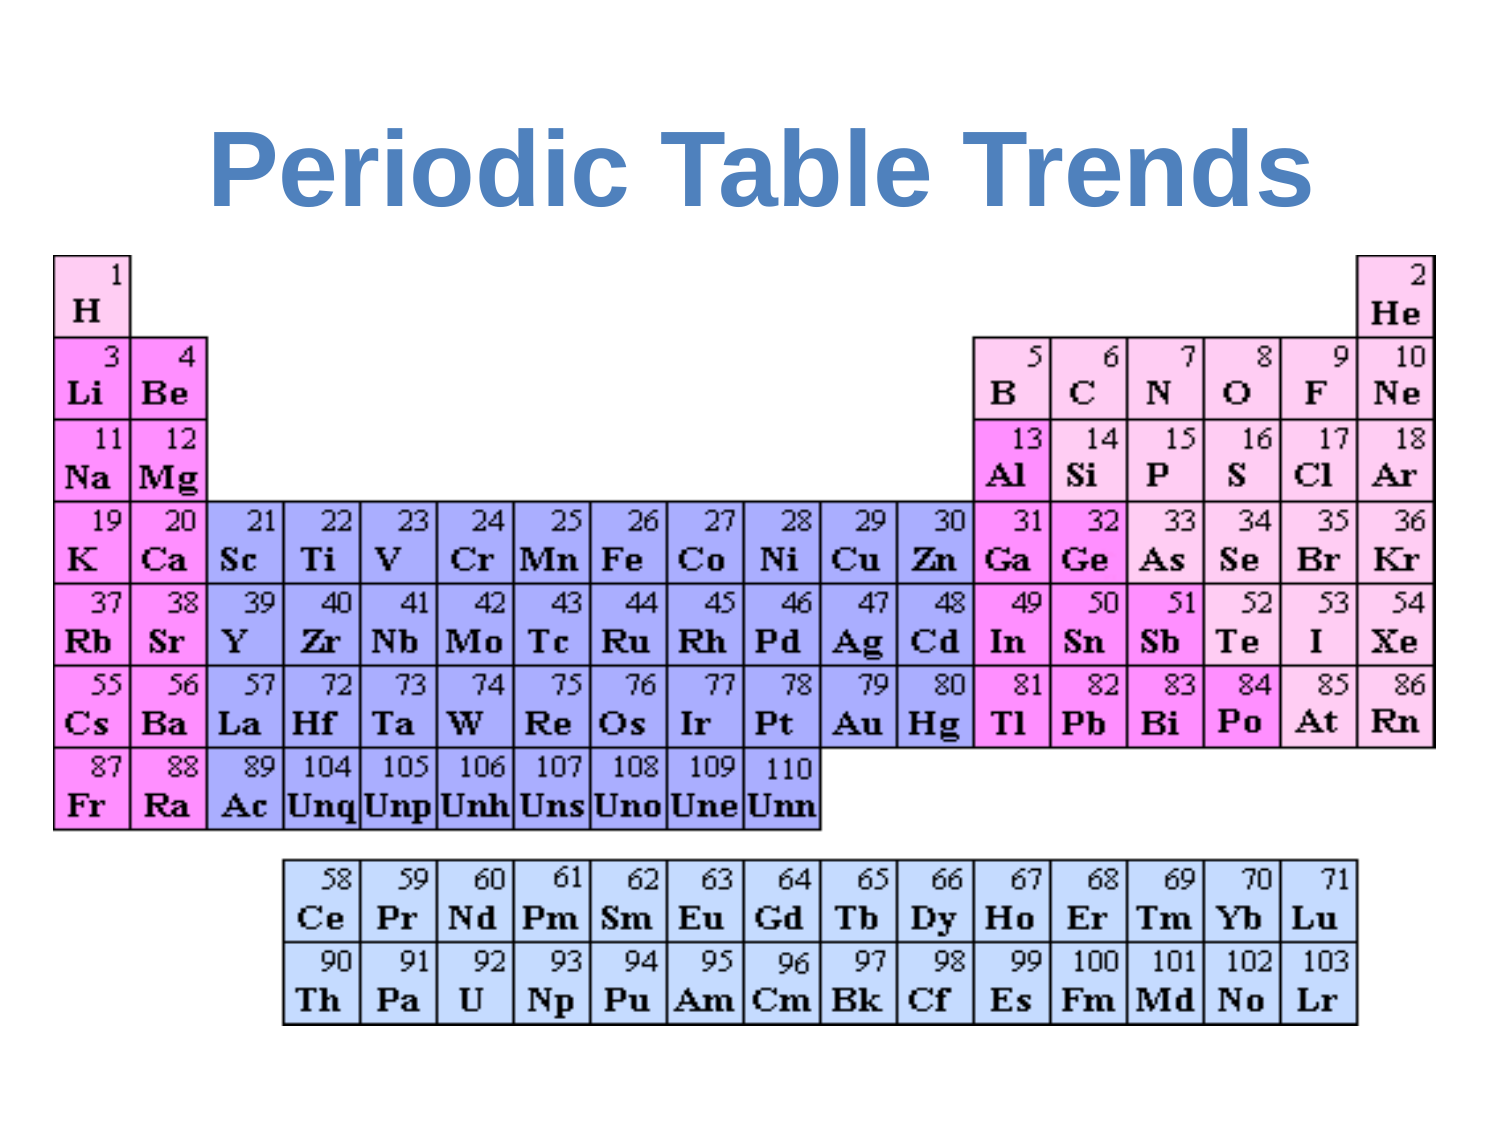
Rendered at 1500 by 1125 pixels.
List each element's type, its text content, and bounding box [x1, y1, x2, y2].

picture [52, 255, 1436, 1026]
title Periodic Table Trends [123, 42, 1399, 253]
